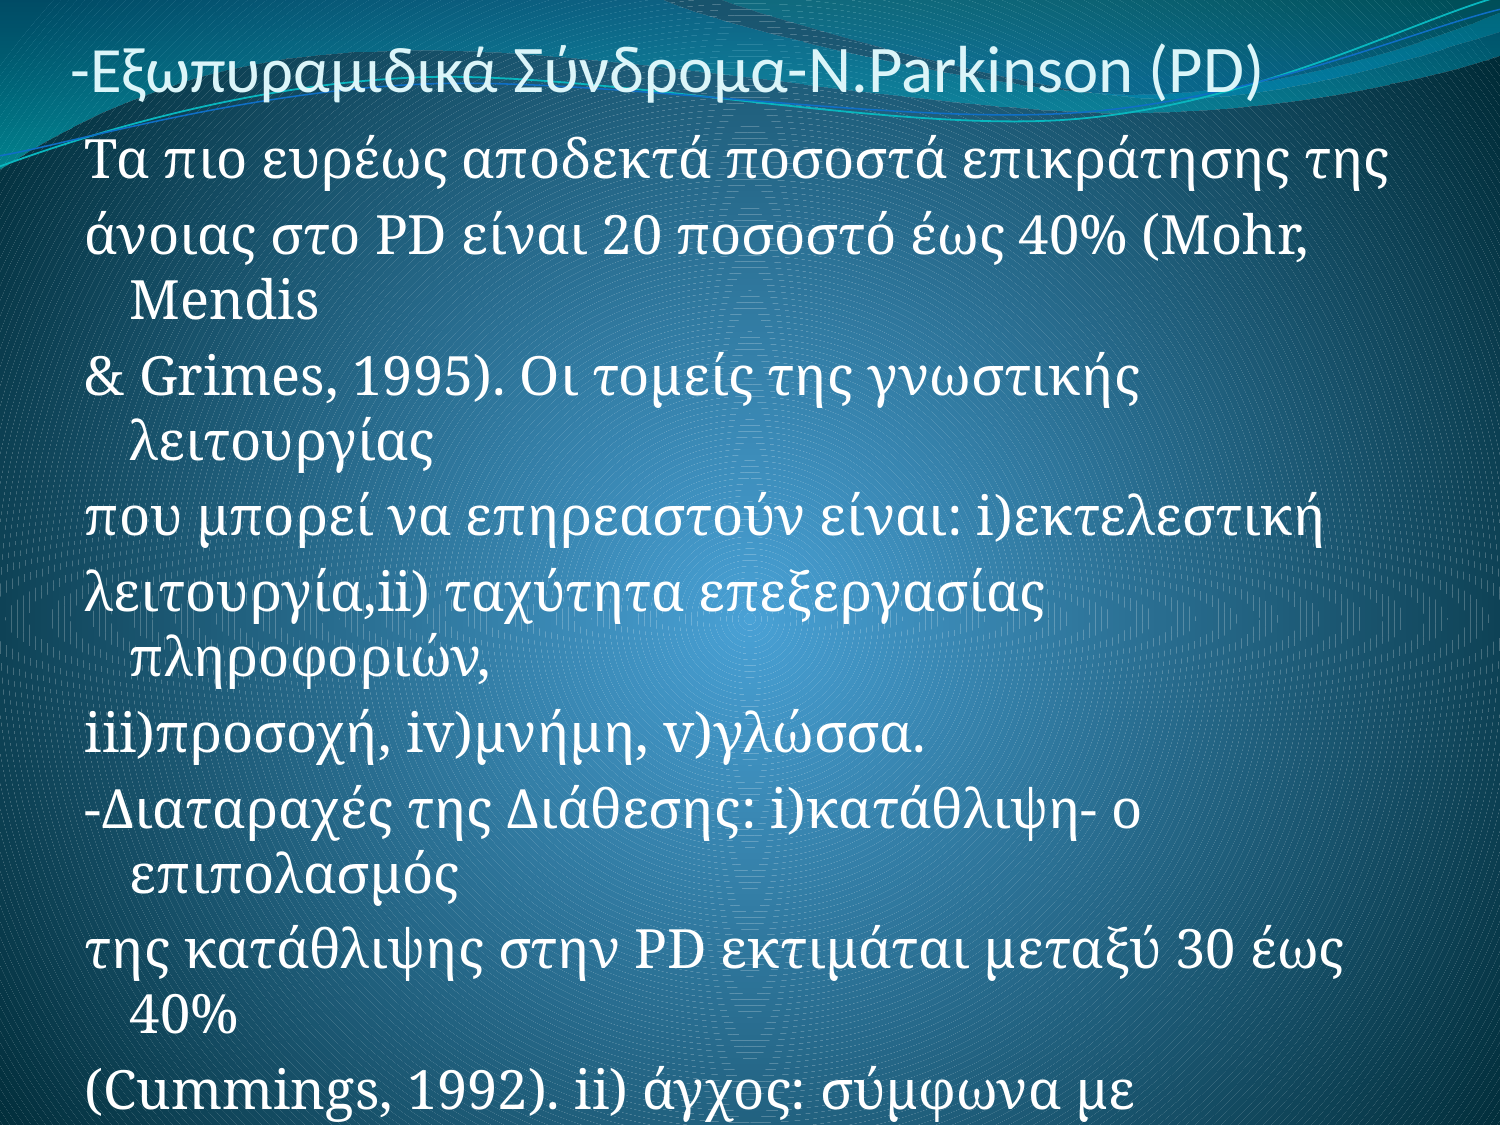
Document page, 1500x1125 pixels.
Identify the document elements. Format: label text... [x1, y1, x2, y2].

title -Εξωπυραμιδικά Σύνδρομα-Ν.Parkinson (PD) [70, 0, 1421, 106]
list Τα πιο ευρέως αποδεκτά ποσοστά επικράτησης της άνοιας στο PD είναι 20 ποσοστό έως 40% (Mohr, Mendis & Grimes, 1995). Οι τομείς της γνωστικής λειτουργίας που μπορεί να επηρεαστούν είναι: i)εκτελεστική λειτουργία,ii) ταχύτητα επεξεργασίας πληροφοριών, iii)προσοχή, iv)μνήμη, v)γλώσσα. -Διαταραχές της Διάθεσης: i)κατάθλιψη- ο επιπολασμός της κατάθλιψης στην PD εκτιμάται μεταξύ 30 έως 40% (Cummings, 1992). ii) άγχος: σύμφωνα με πρόσφατη ανασκόπηση, γενικευμένο άγχος, διέγερση, κρίσεις πανικού και φοβικές διαταραχές είναι συχνές στην PD, [70, 117, 1421, 1090]
